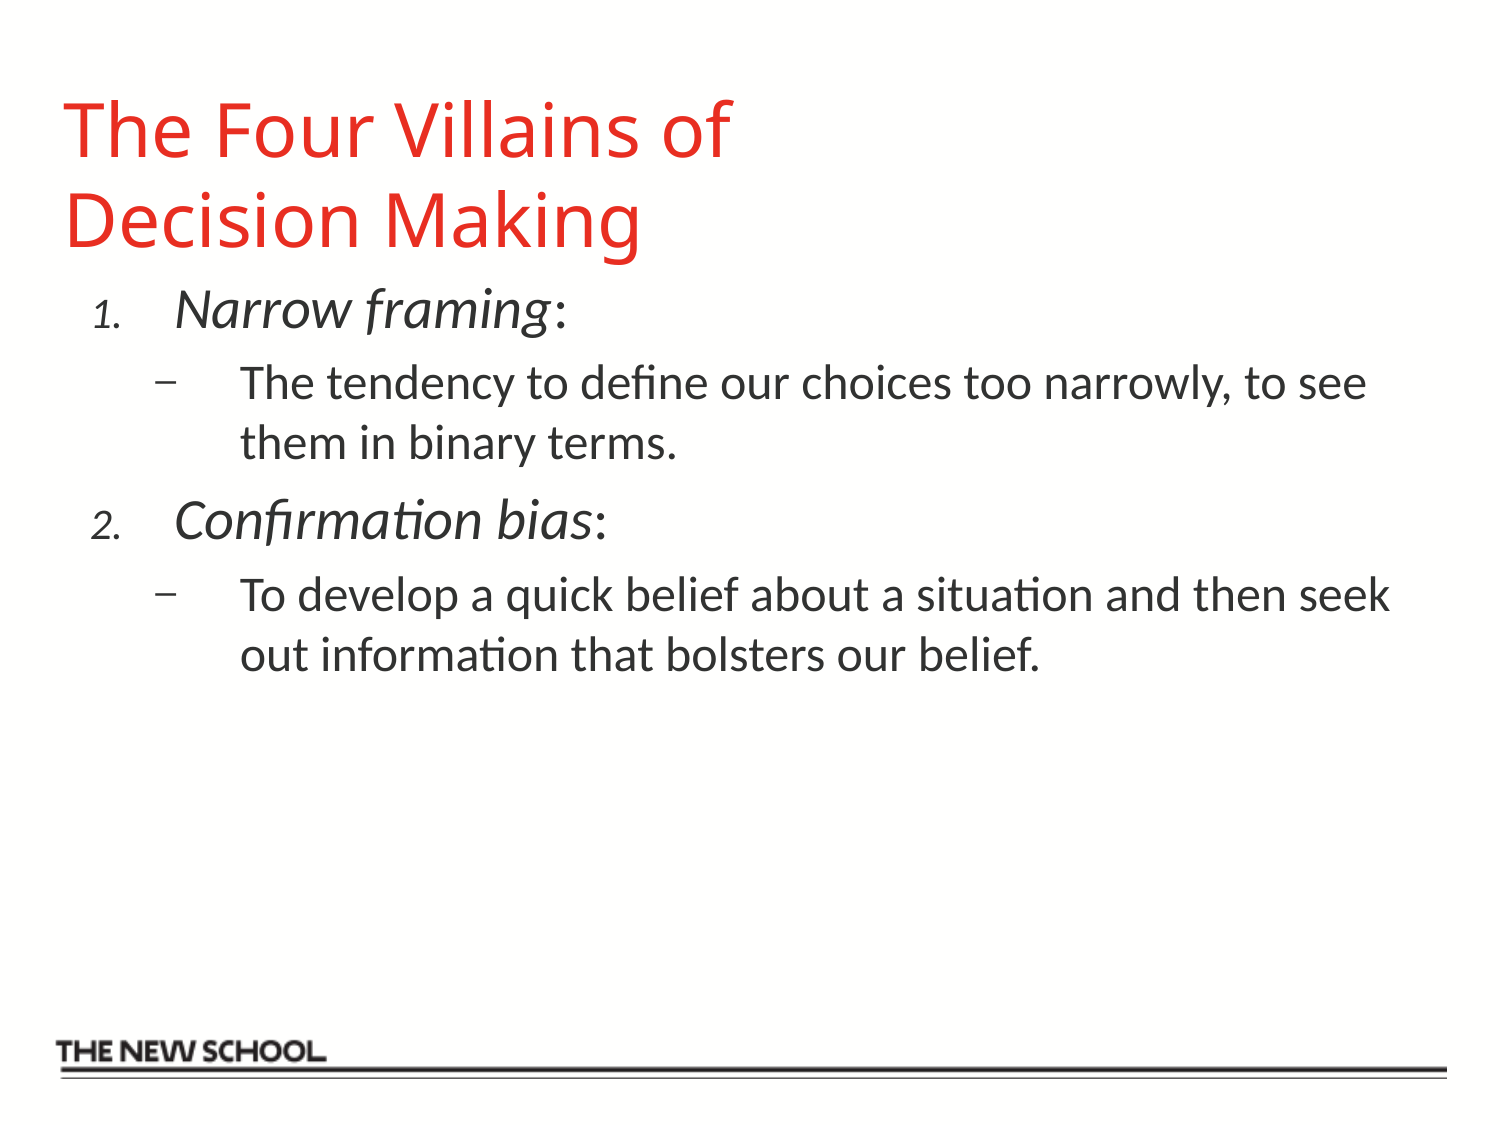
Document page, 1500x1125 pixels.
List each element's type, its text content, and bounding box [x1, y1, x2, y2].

title The Four Villains of Decision Making [48, 75, 1399, 263]
list Narrow framing: The tendency to define our choices too narrowly, to see them in binary terms. Confirmation bias: To develop a quick belief about a situation and then seek out information that bolsters our belief. [75, 262, 1425, 1005]
